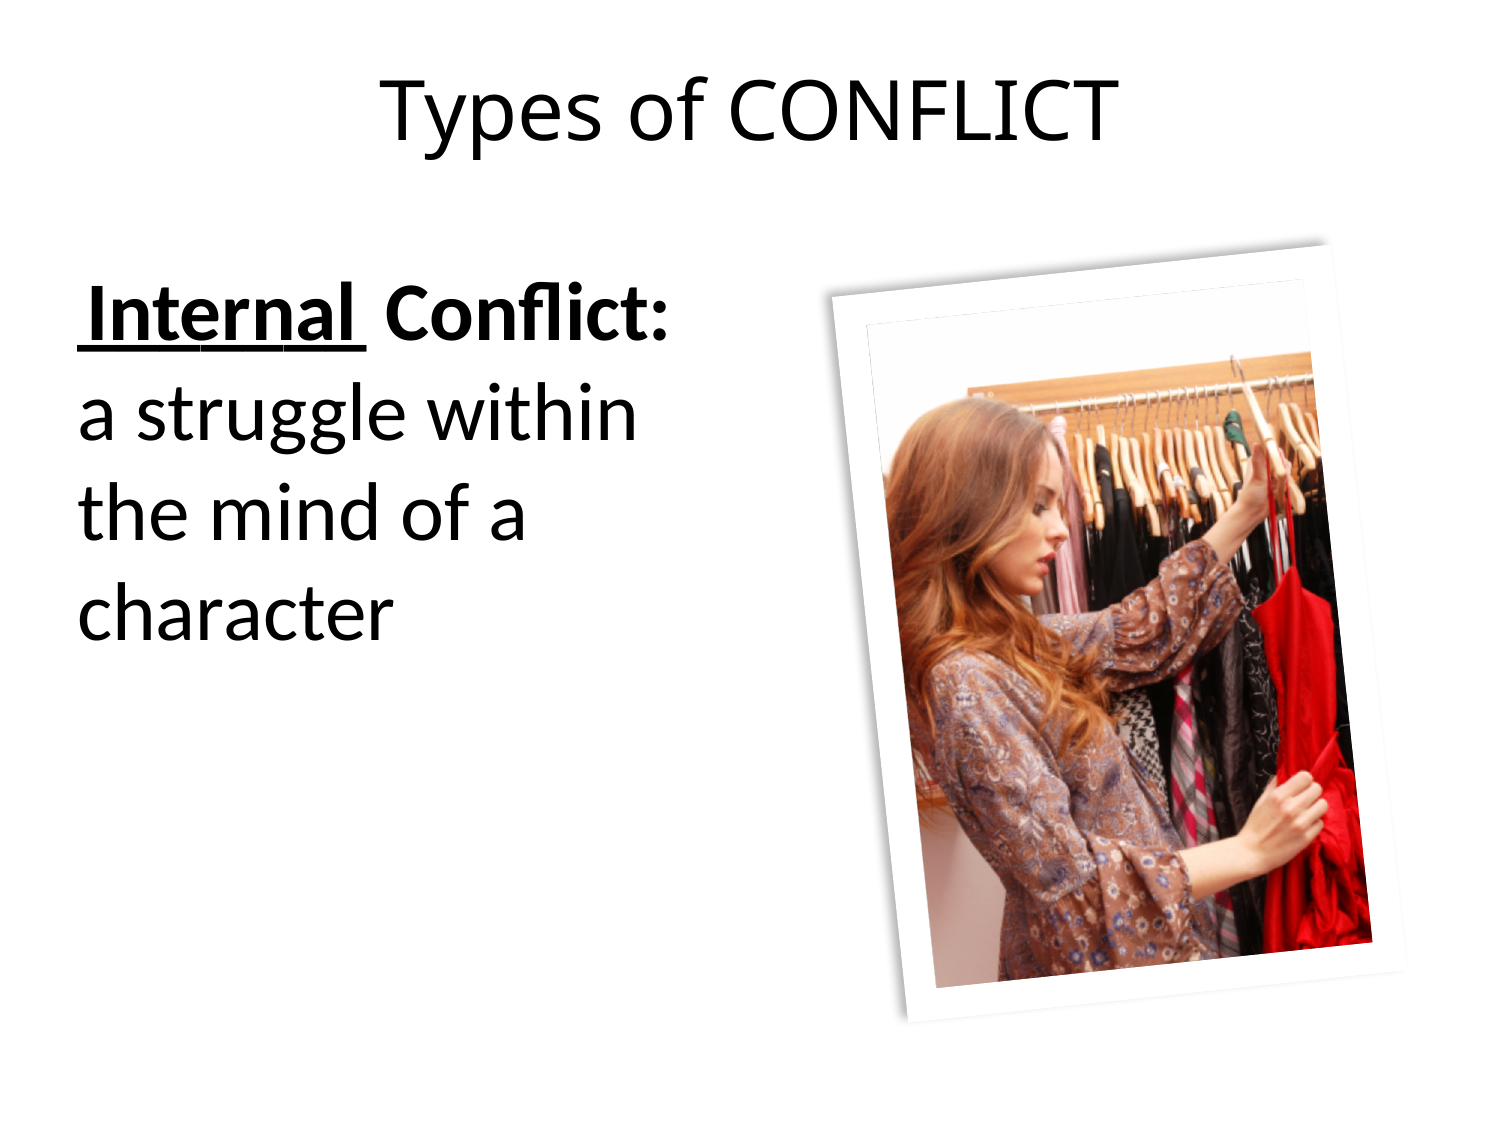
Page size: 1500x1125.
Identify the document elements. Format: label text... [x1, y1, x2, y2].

picture [868, 280, 1372, 988]
text_box _______ Conflict: a struggle within the mind of a character [62, 249, 725, 765]
text_box Internal [71, 249, 373, 365]
text_box Types of CONFLICT [0, 50, 1500, 165]
